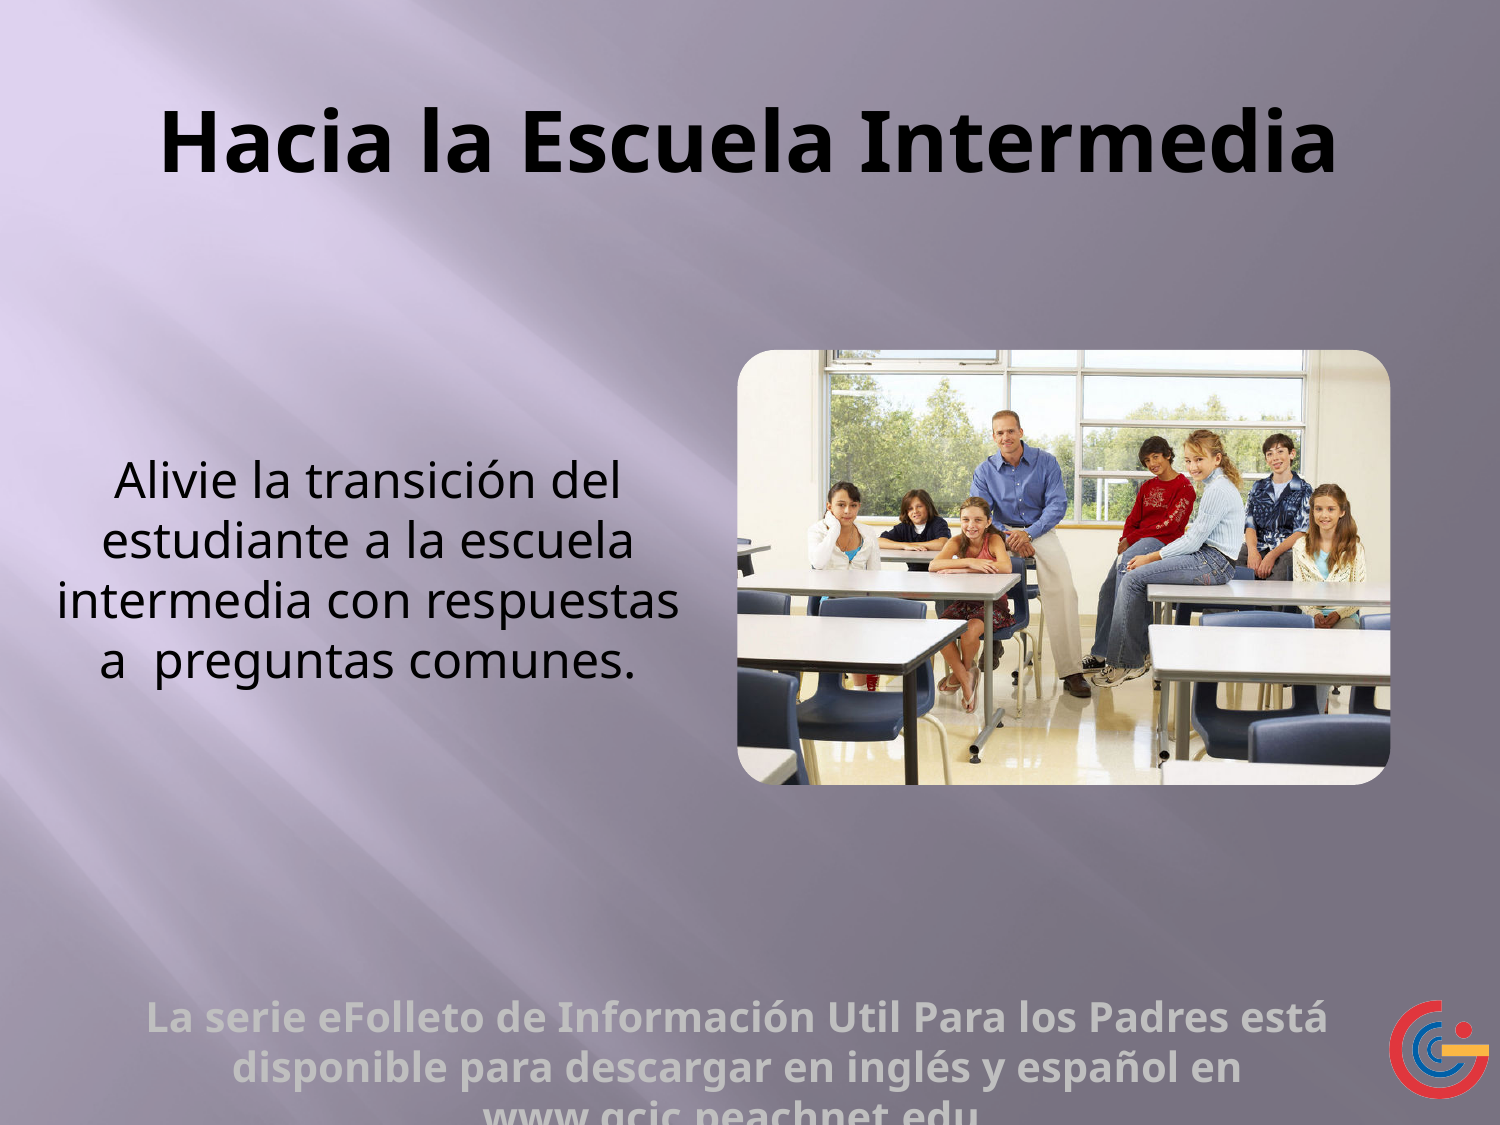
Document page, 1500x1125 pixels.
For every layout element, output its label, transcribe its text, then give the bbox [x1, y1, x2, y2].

picture [1389, 974, 1489, 1125]
text_box La serie eFolleto de Información Util Para los Padres está disponible para descargar en inglés y español en www.gcic.peachnet.edu. [62, 983, 1413, 1125]
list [737, 349, 1391, 786]
title Hacia la Escuela Intermedia [75, 45, 1425, 233]
list Alivie la transición del estudiante a la escuela intermedia con respuestas a preguntas comunes. [37, 337, 700, 800]
